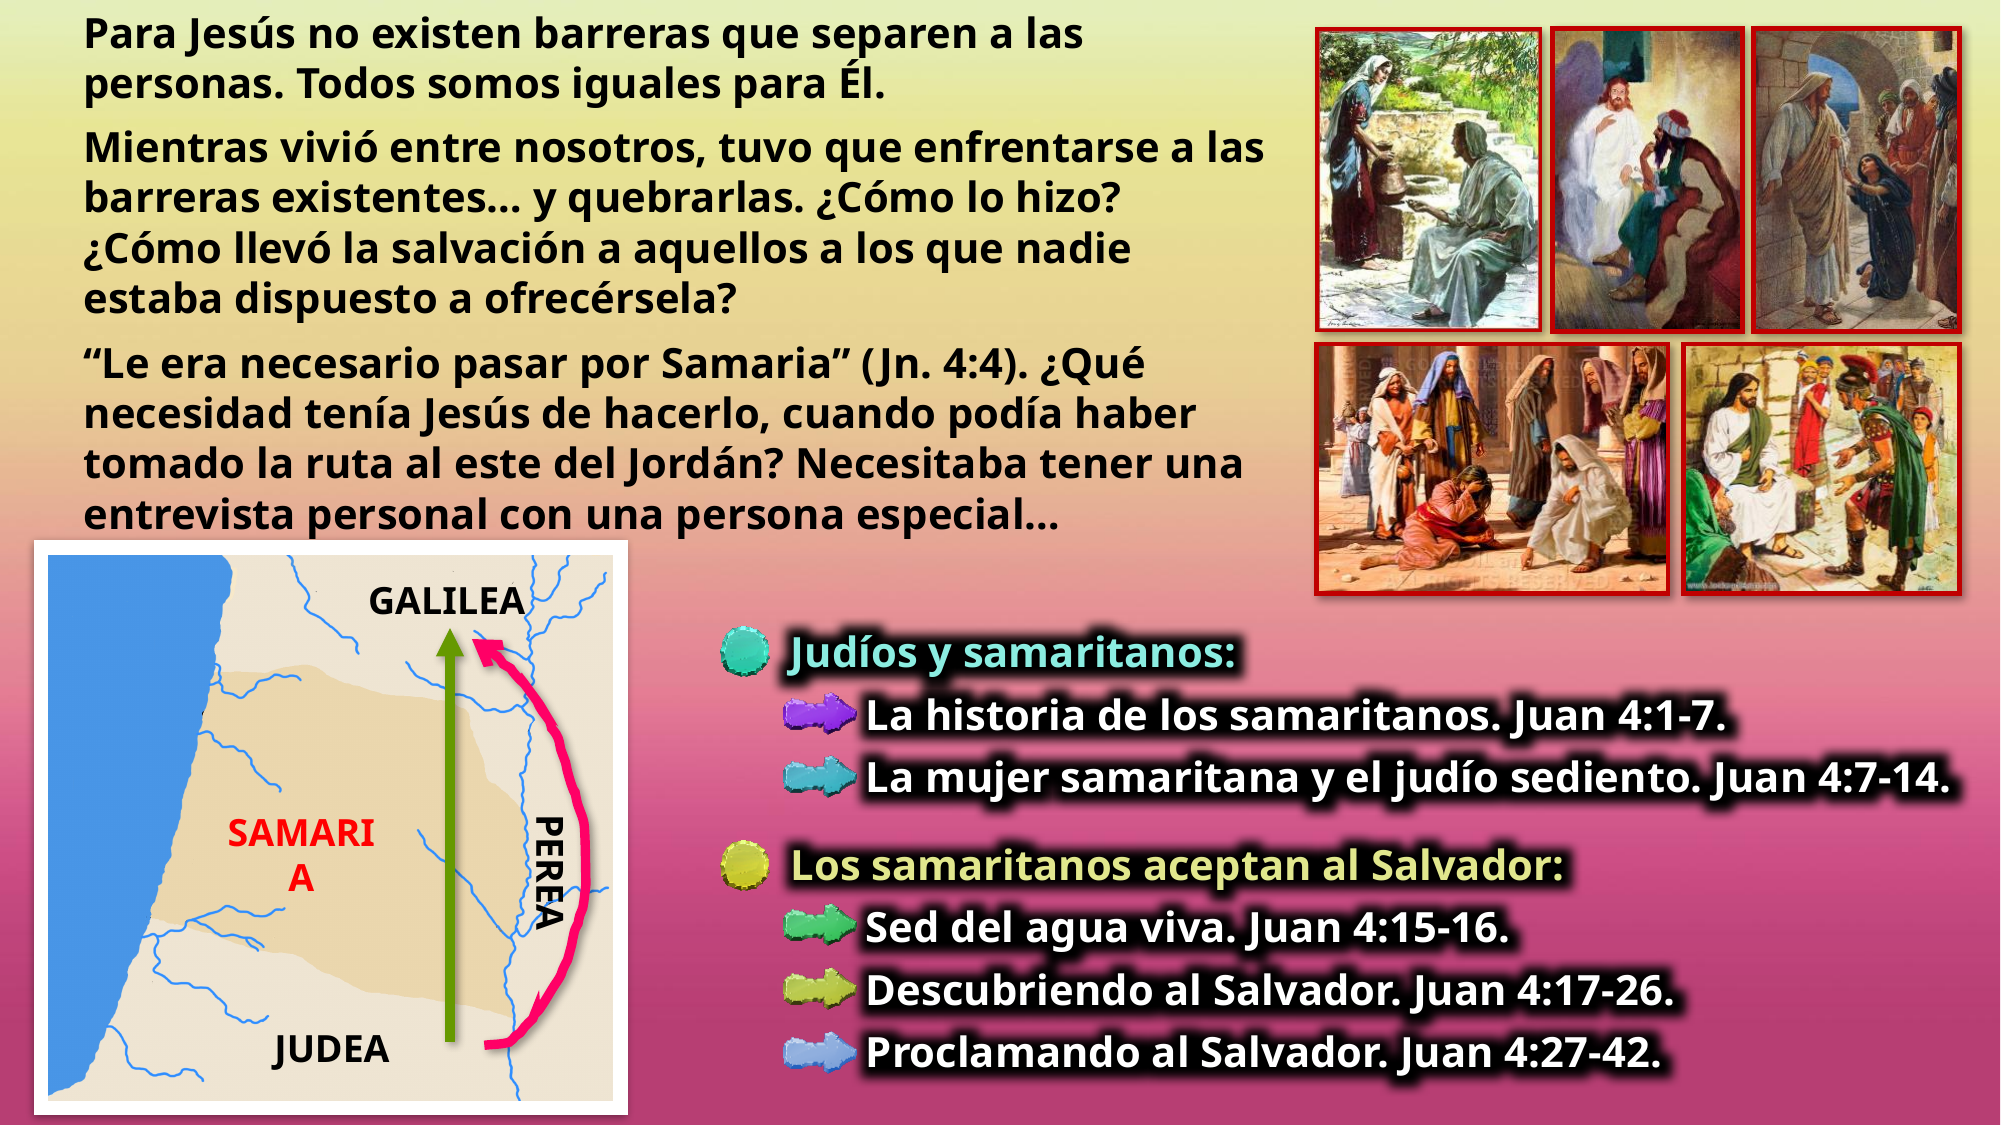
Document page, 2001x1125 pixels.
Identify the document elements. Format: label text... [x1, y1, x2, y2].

text_box Judíos y samaritanos: La historia de los samaritanos. Juan 4:1-7. La mujer samaritana y el judío sediento. Juan 4:7-14. Los samaritanos aceptan al Salvador: Sed del agua viva. Juan 4:15-16. Descubriendo al Salvador. Juan 4:17-26. Proclamando al Salvador. Juan 4:27-42. [776, 618, 2000, 1084]
text_box Mientras vivió entre nosotros, tuvo que enfrentarse a las barreras existentes… y quebrarlas. ¿Cómo lo hizo? ¿Cómo llevó la salvación a aquellos a los que nadie estaba dispuesto a ofrecérsela? [68, 113, 1283, 329]
text_box “Le era necesario pasar por Samaria” (Jn. 4:4). ¿Qué necesidad tenía Jesús de hacerlo, cuando podía haber tomado la ruta al este del Jordán? Necesitaba tener una entrevista personal con una persona especial… [68, 329, 1283, 545]
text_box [47, 554, 614, 1102]
text_box Para Jesús no existen barreras que separen a las personas. Todos somos iguales para Él. [68, 0, 1283, 113]
picture [0, 0, 2001, 1125]
